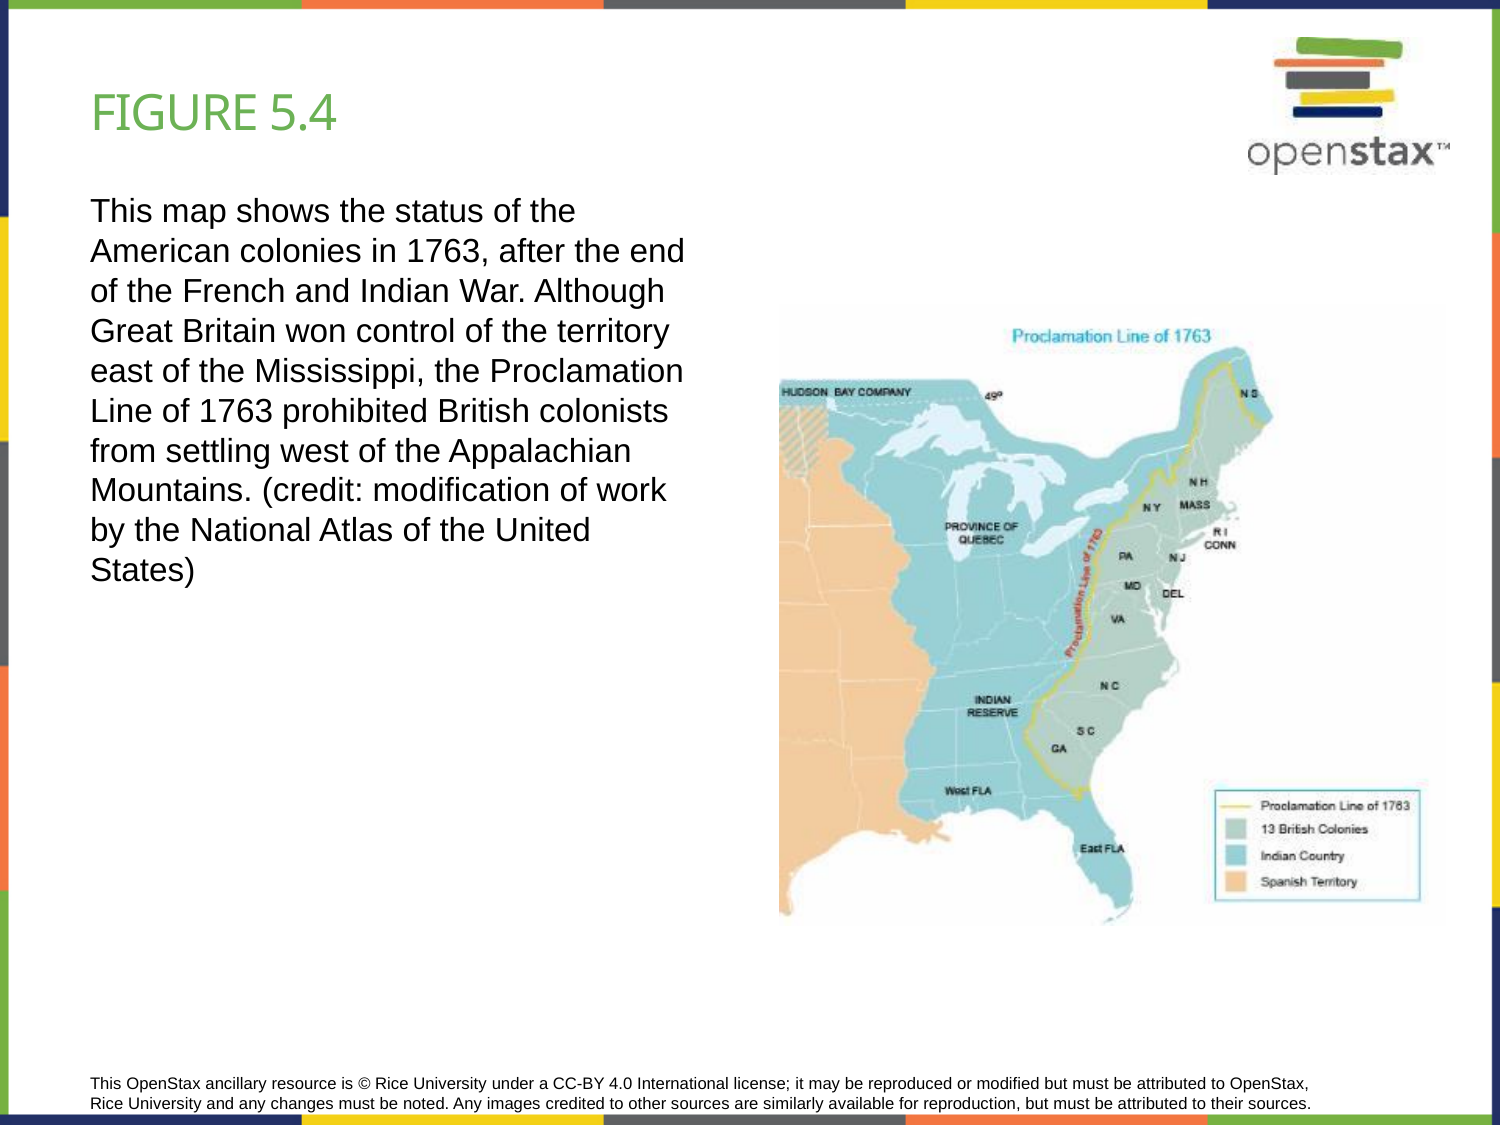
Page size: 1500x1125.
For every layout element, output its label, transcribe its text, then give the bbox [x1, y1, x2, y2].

list This map shows the status of the American colonies in 1763, after the end of the French and Indian War. Although Great Britain won control of the territory east of the Mississippi, the Proclamation Line of 1763 prohibited British colonists from settling west of the Appalachian Mountains. (credit: modification of work by the National Atlas of the United States) [75, 181, 717, 1045]
picture [0, 0, 1500, 1125]
title Figure 5.4 [75, 39, 1246, 148]
footer This OpenStax ancillary resource is © Rice University under a CC-BY 4.0 International license; it may be reproduced or modified but must be attributed to OpenStax, Rice University and any changes must be noted. Any images credited to other sources are similarly available for reproduction, but must be attributed to their sources. [75, 1065, 1348, 1112]
